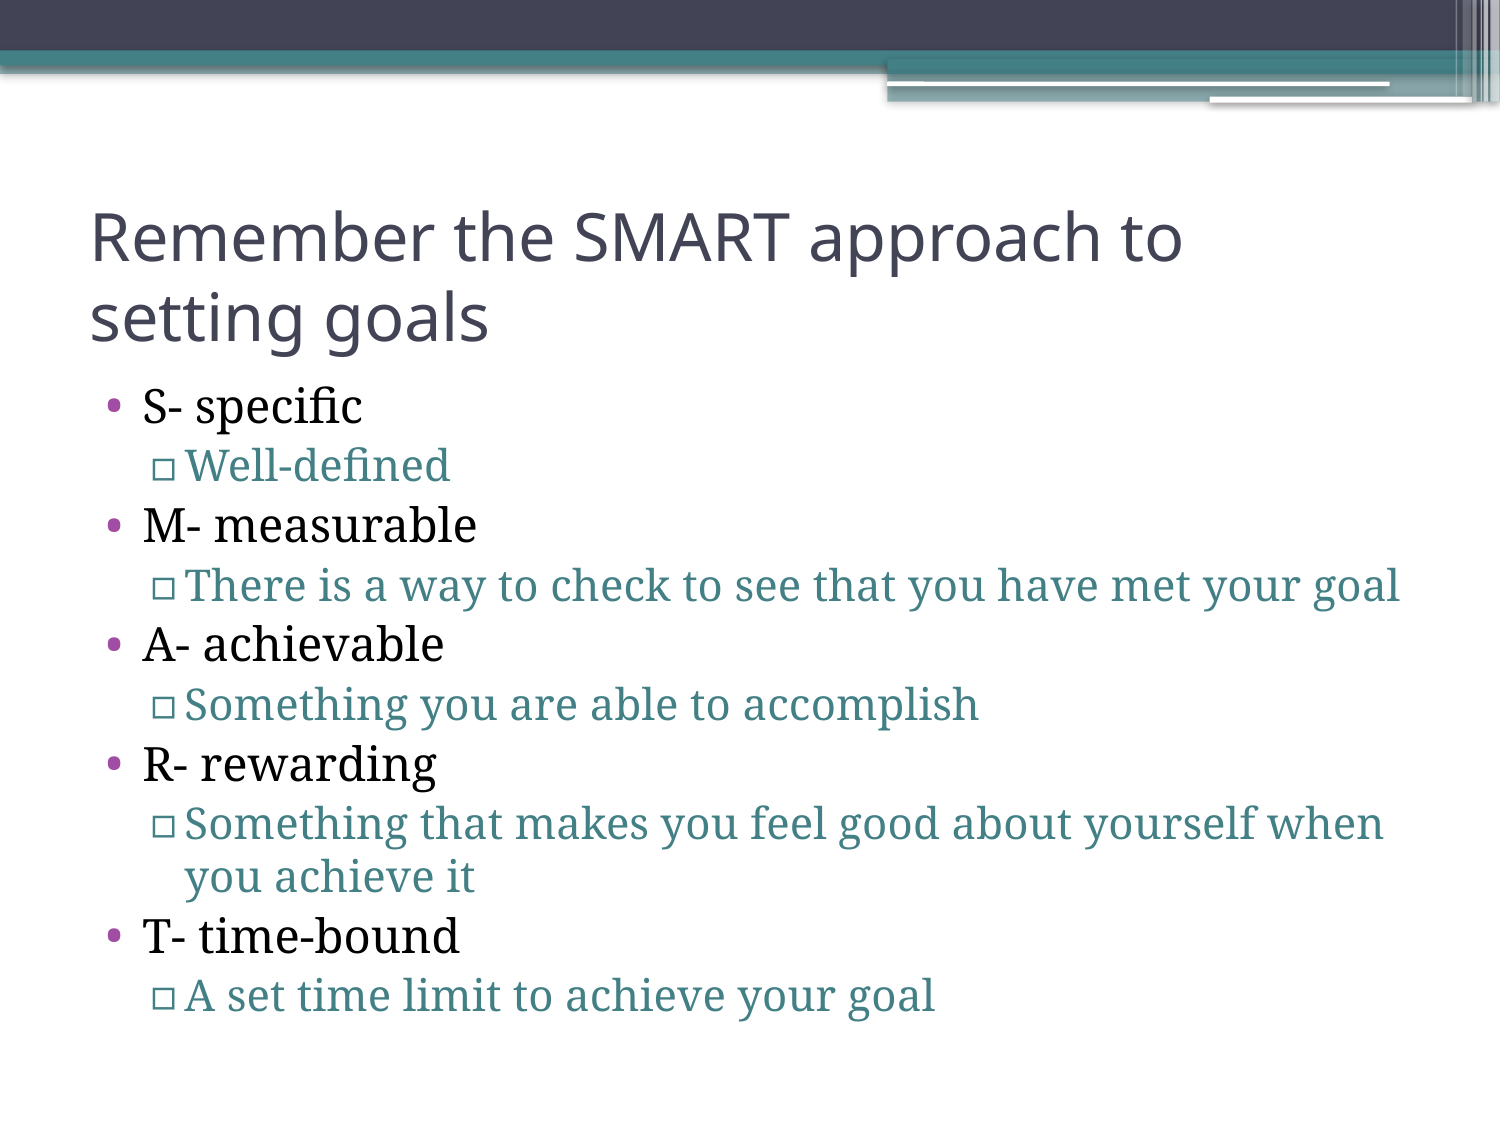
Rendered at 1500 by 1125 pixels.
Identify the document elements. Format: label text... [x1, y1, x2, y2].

list S- specific Well-defined M- measurable There is a way to check to see that you have met your goal A- achievable Something you are able to accomplish R- rewarding Something that makes you feel good about yourself when you achieve it T- time-bound A set time limit to achieve your goal [75, 368, 1425, 1079]
title Remember the SMART approach to setting goals [75, 187, 1425, 363]
